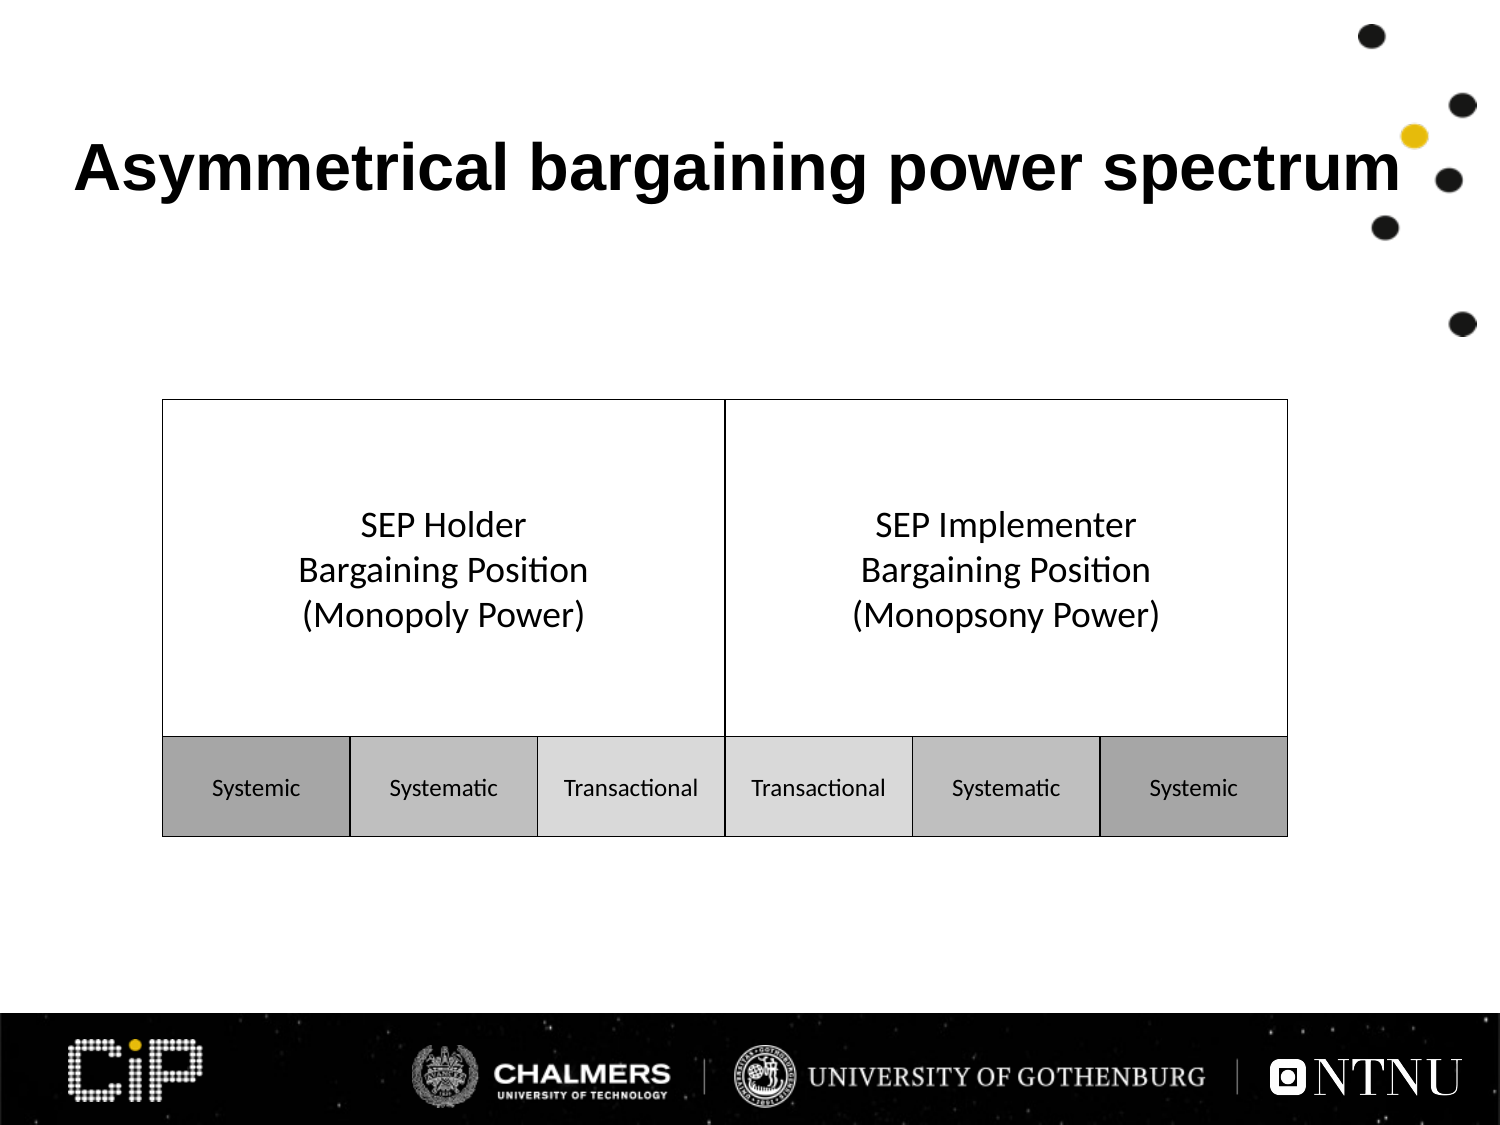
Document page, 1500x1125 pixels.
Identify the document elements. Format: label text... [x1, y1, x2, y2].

text_box SEP Implementer Bargaining Position (Monopsony Power) [724, 399, 1288, 737]
text_box Systemic [162, 737, 349, 837]
text_box Systemic [1099, 737, 1288, 837]
text_box Transactional [724, 737, 912, 837]
picture [1358, 24, 1477, 337]
text_box Systematic [349, 737, 538, 837]
text_box Systematic [912, 737, 1099, 837]
text_box SEP Holder Bargaining Position (Monopoly Power) [162, 399, 724, 737]
picture [0, 1013, 1500, 1125]
text_box Transactional [538, 737, 724, 837]
title Asymmetrical bargaining power spectrum [58, 59, 1445, 278]
